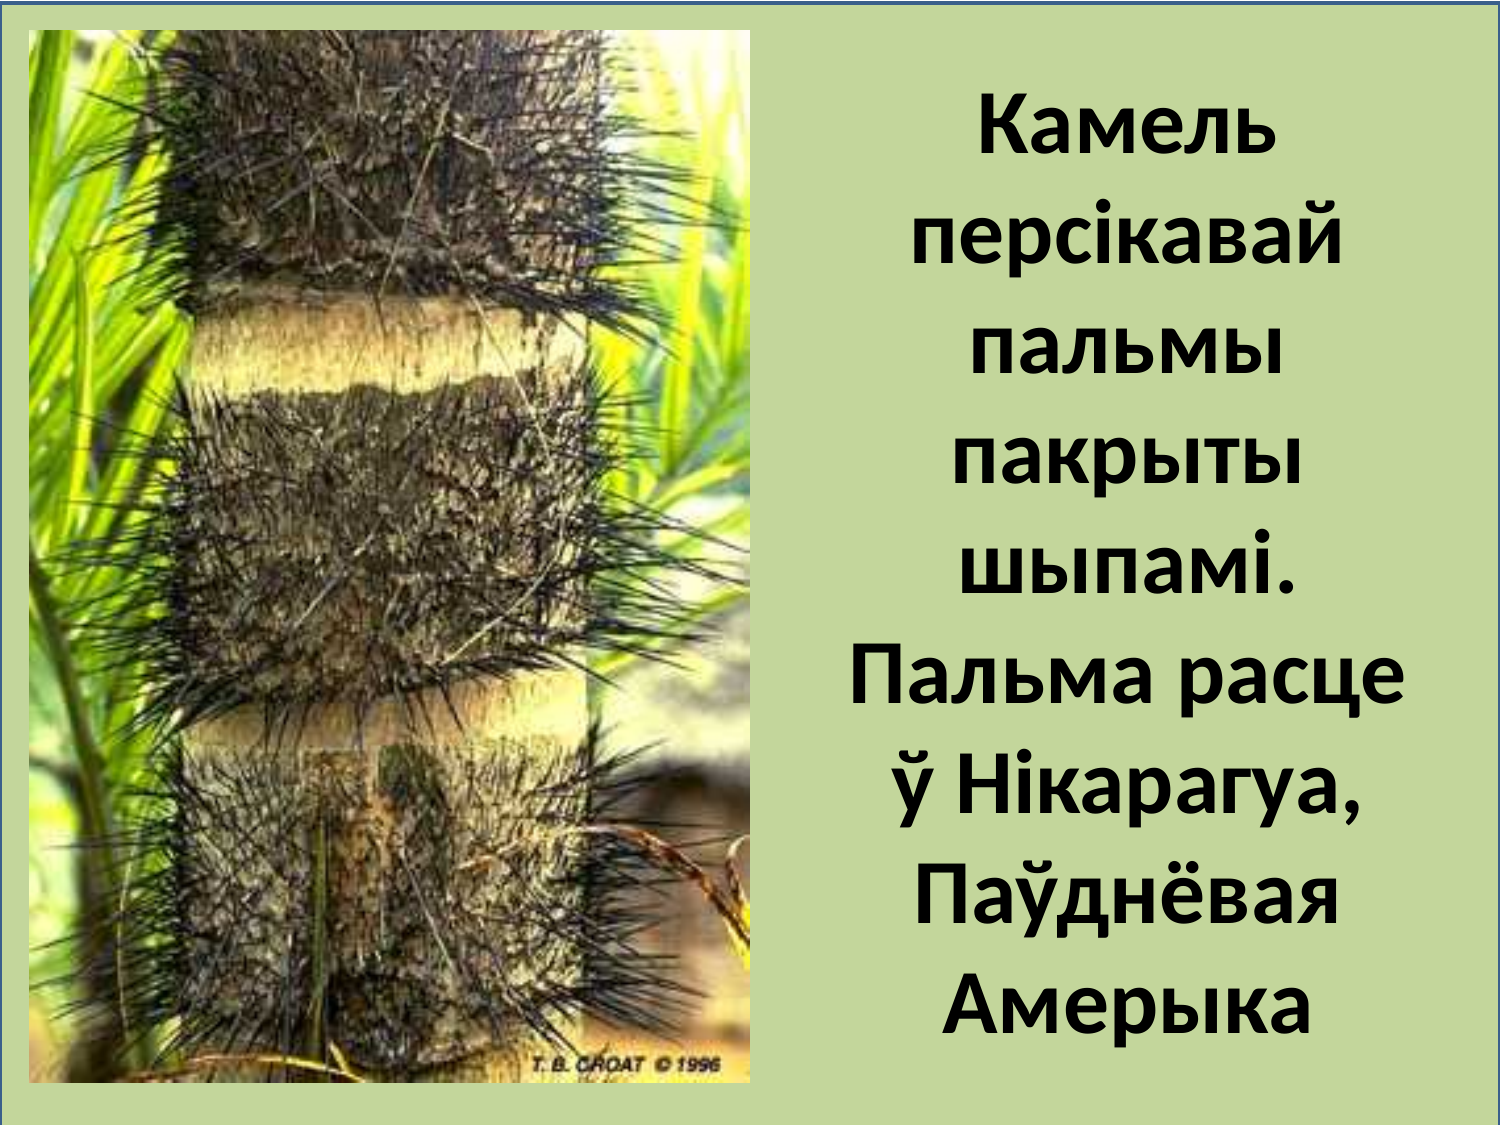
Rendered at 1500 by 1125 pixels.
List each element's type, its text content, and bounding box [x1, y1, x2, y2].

picture [29, 30, 750, 1083]
text_box Камель персікавай пальмы пакрыты шыпамі. Пальма расце ў Нікарагуа, Паўднёвая Амерыка [820, 54, 1436, 1059]
text_box [0, 1, 1500, 1125]
